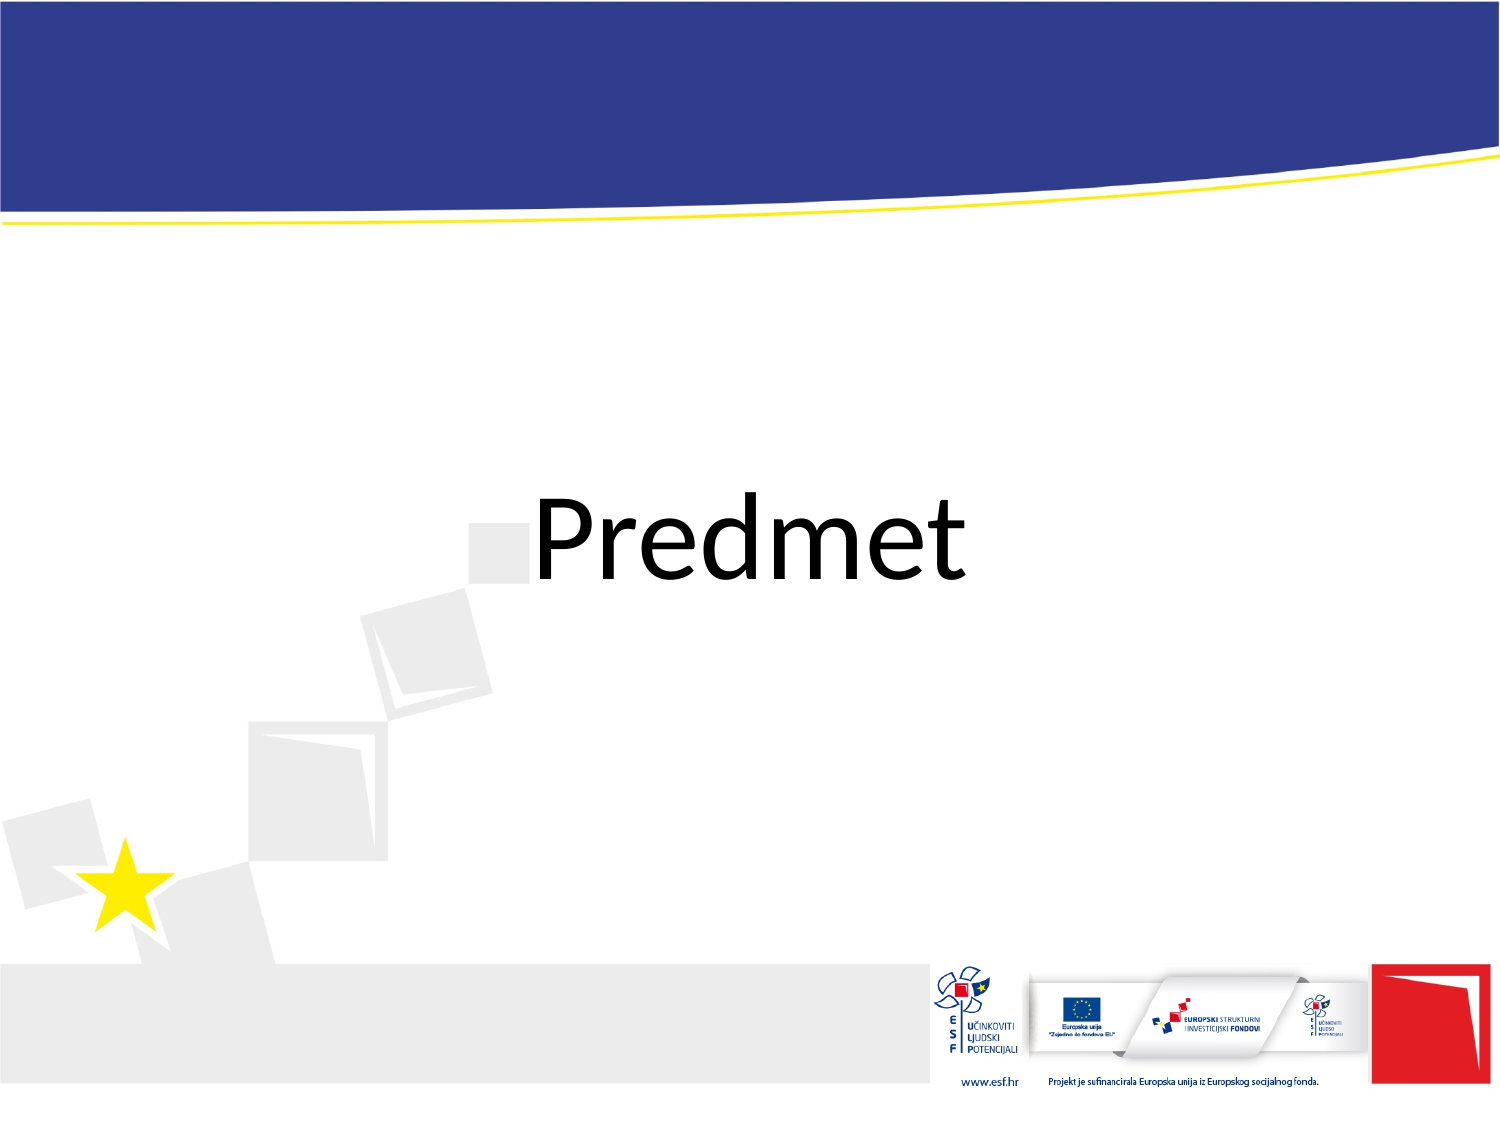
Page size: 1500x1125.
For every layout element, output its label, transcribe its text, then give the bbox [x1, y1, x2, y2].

picture [0, 0, 1500, 1125]
text_box Predmet [516, 447, 984, 613]
